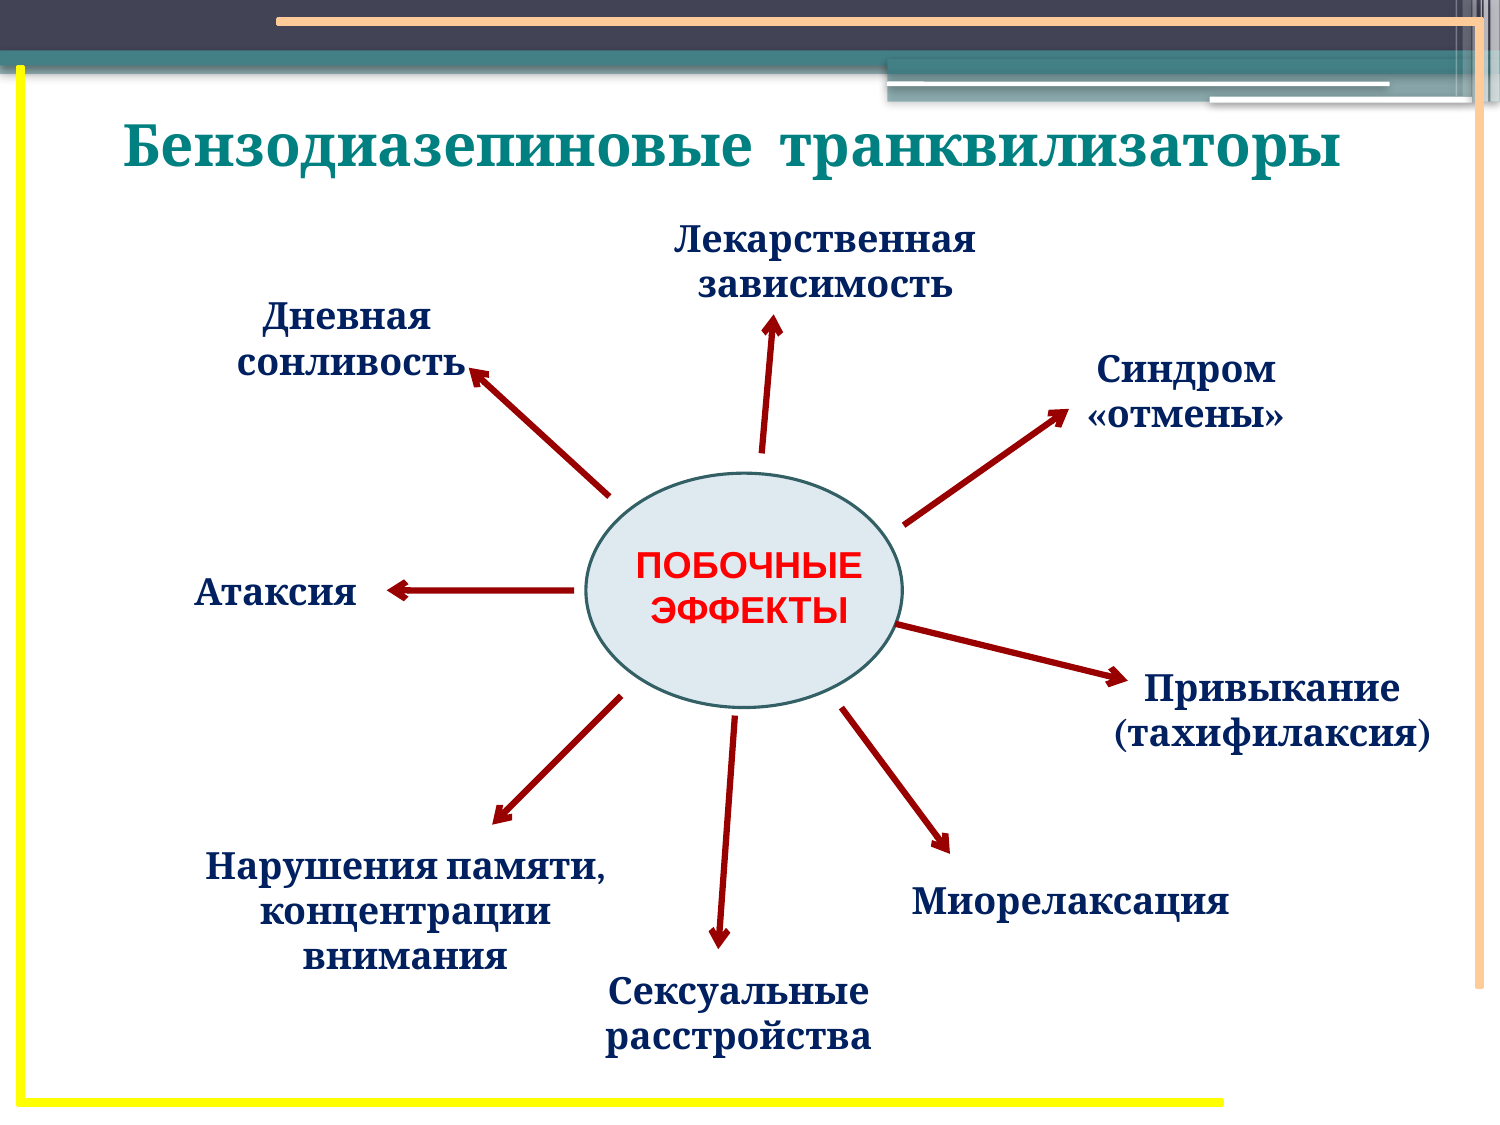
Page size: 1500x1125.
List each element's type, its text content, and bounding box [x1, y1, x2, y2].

text_box Нарушения памяти, концентрации внимания [155, 834, 656, 985]
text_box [717, 715, 736, 950]
text_box [16, 186, 25, 1098]
text_box [16, 65, 25, 100]
text_box [1475, 17, 1484, 989]
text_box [894, 623, 1128, 681]
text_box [491, 695, 622, 825]
text_box [279, 17, 1478, 26]
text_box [761, 314, 774, 454]
text_box Атаксия [93, 560, 457, 621]
text_box [891, 543, 904, 623]
text_box [40, 0, 279, 80]
text_box Привыкание (тахифилаксия) [1092, 656, 1453, 762]
text_box Дневная сонливость [183, 285, 512, 390]
text_box ПОБОЧНЫЕ ЭФФЕКТЫ [608, 534, 891, 639]
text_box [16, 1098, 1224, 1107]
text_box Миорелаксация [890, 869, 1251, 930]
text_box Синдром «отмены» [1033, 337, 1339, 443]
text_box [468, 367, 610, 497]
text_box [584, 471, 887, 710]
text_box Сексуальные расстройства [558, 959, 919, 1065]
text_box Бензодиазепиновые транквилизаторы [0, 100, 1483, 186]
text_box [903, 408, 1070, 526]
text_box Лекарственная зависимость [643, 207, 1007, 313]
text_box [841, 707, 951, 855]
